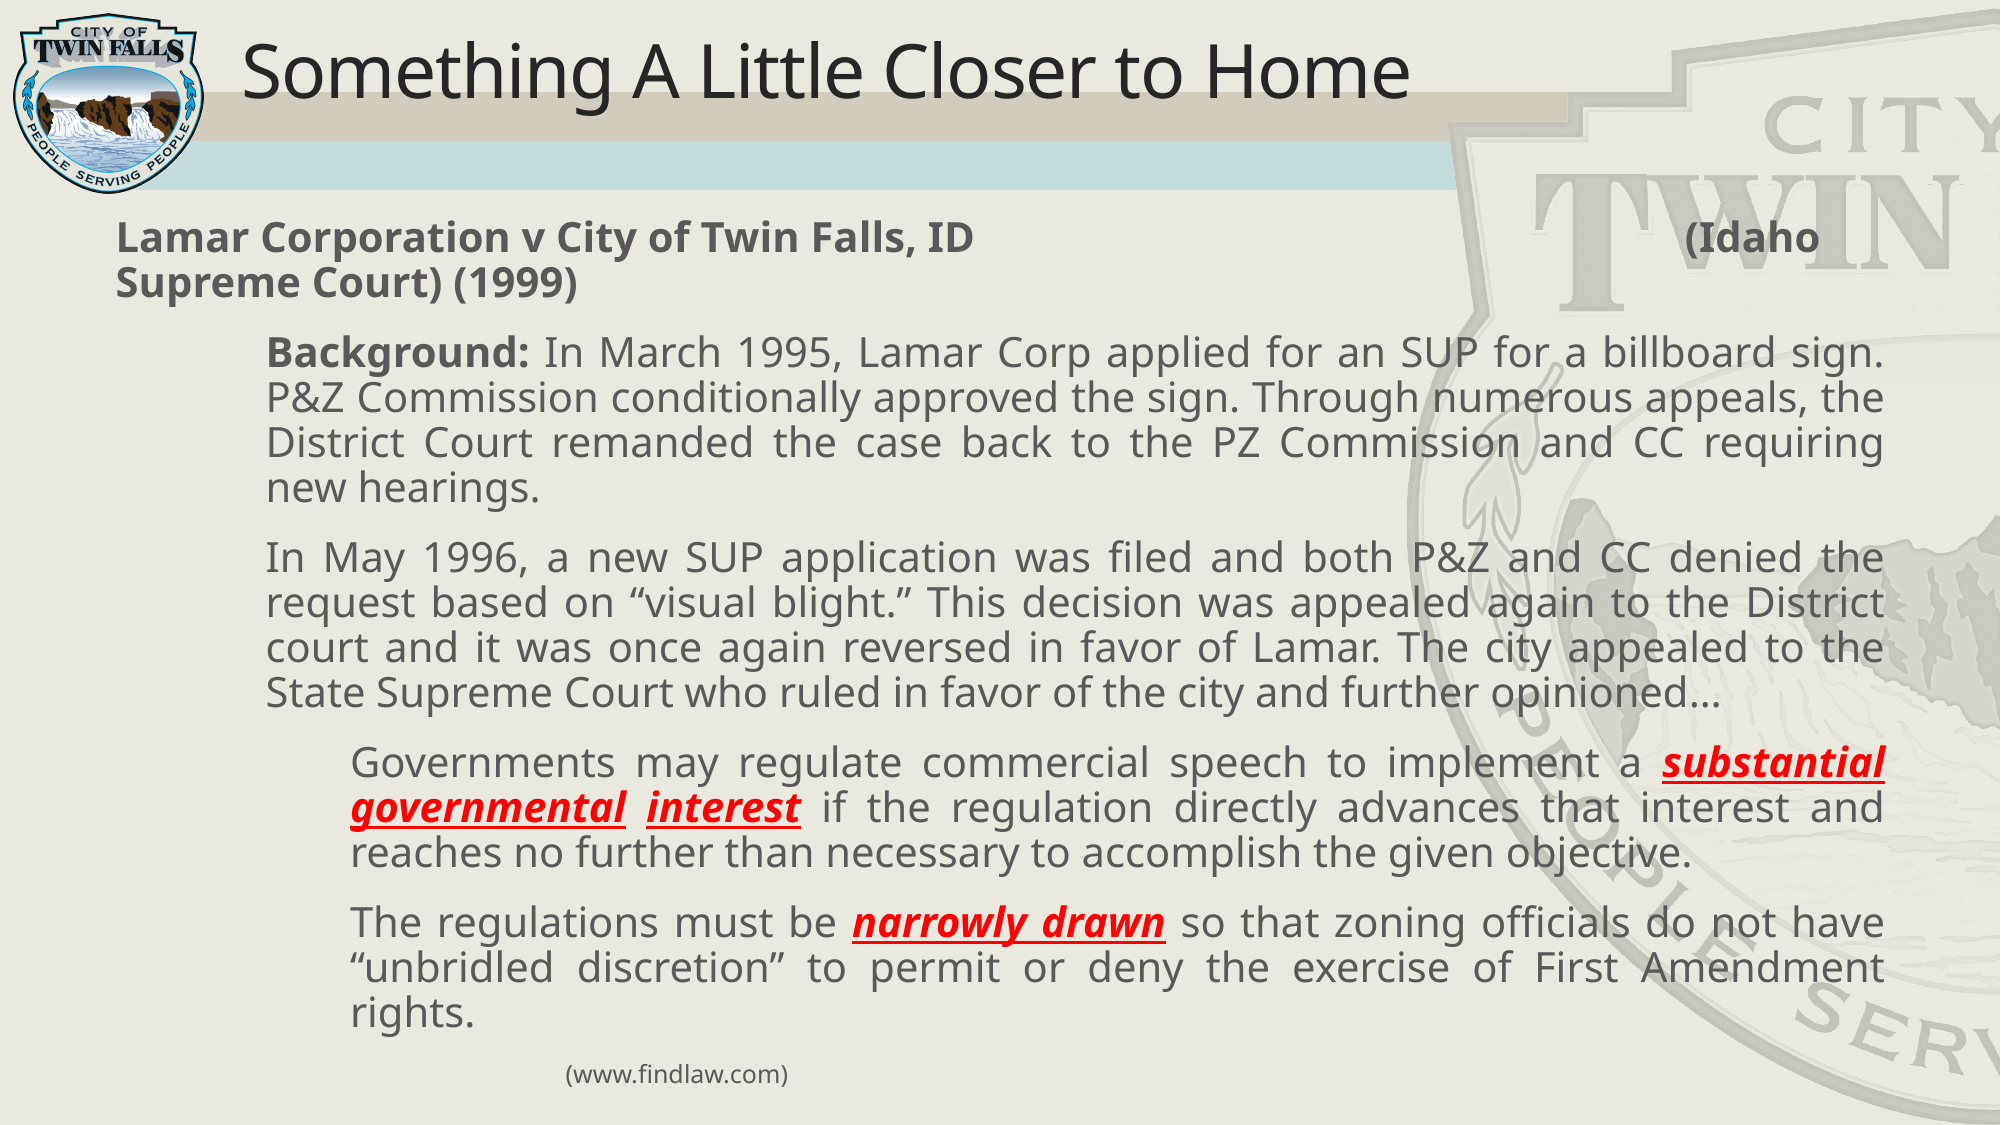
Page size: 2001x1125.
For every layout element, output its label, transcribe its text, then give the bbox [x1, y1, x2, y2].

title Something A Little Closer to Home [226, 18, 1939, 130]
picture [13, 13, 204, 194]
list Lamar Corporation v City of Twin Falls, ID (Idaho Supreme Court) (1999) Background: In March 1995, Lamar Corp applied for an SUP for a billboard sign. P&Z Commission conditionally approved the sign. Through numerous appeals, the District Court remanded the case back to the PZ Commission and CC requiring new hearings. In May 1996, a new SUP application was filed and both P&Z and CC denied the request based on “visual blight.” This decision was appealed again to the District court and it was once again reversed in favor of Lamar. The city appealed to the State Supreme Court who ruled in favor of the city and further opinioned… Governments may regulate commercial speech to implement a substantial governmental interest if the regulation directly advances that interest and reaches no further than necessary to accomplish the given objective. The regulations must be narrowly drawn so that zoning officials do not have “unbridled discretion” to permit or deny the exercise of First Amendment rights. (www.findlaw.com) [100, 202, 1901, 1103]
